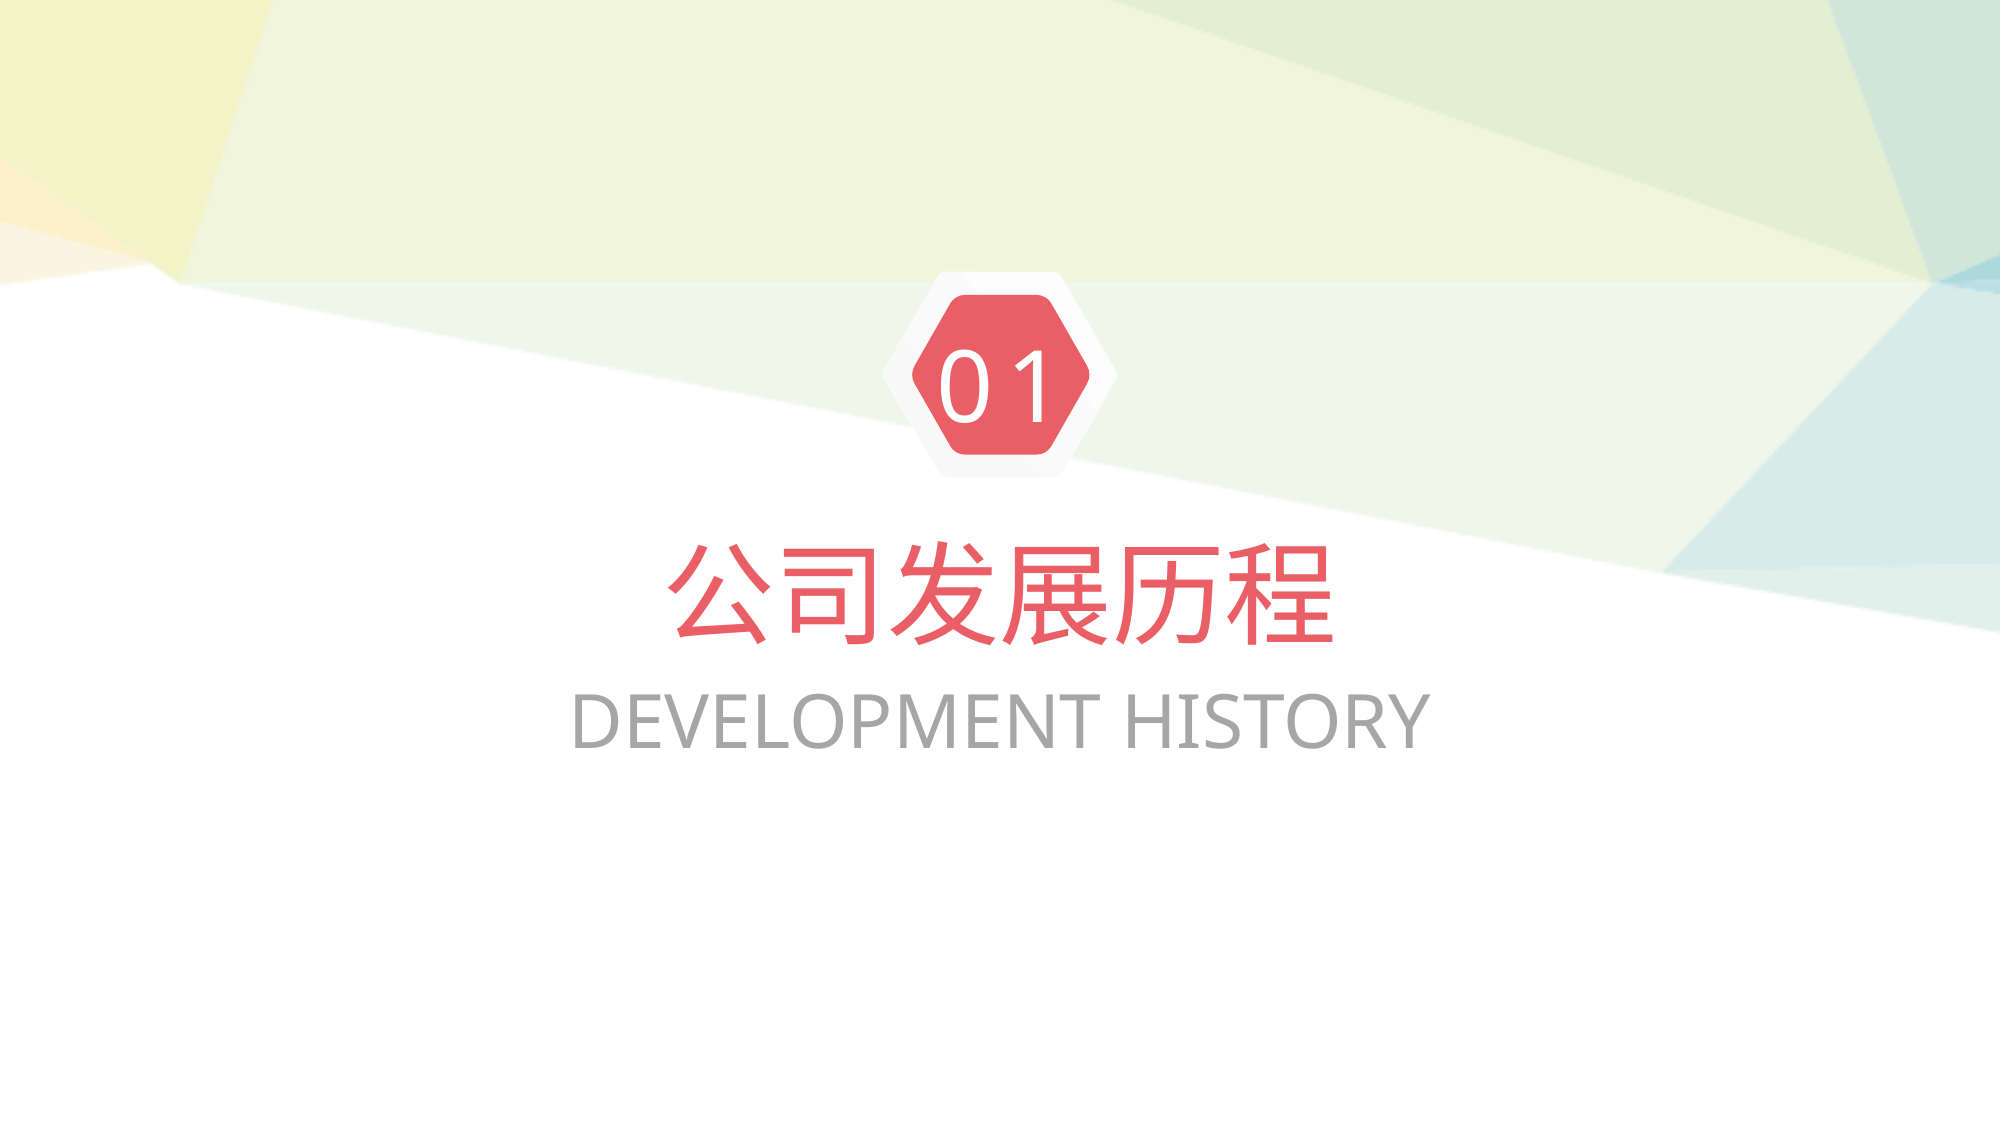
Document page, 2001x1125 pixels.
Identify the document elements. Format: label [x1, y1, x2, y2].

text_box [609, 256, 1391, 773]
picture [0, 0, 2000, 1125]
